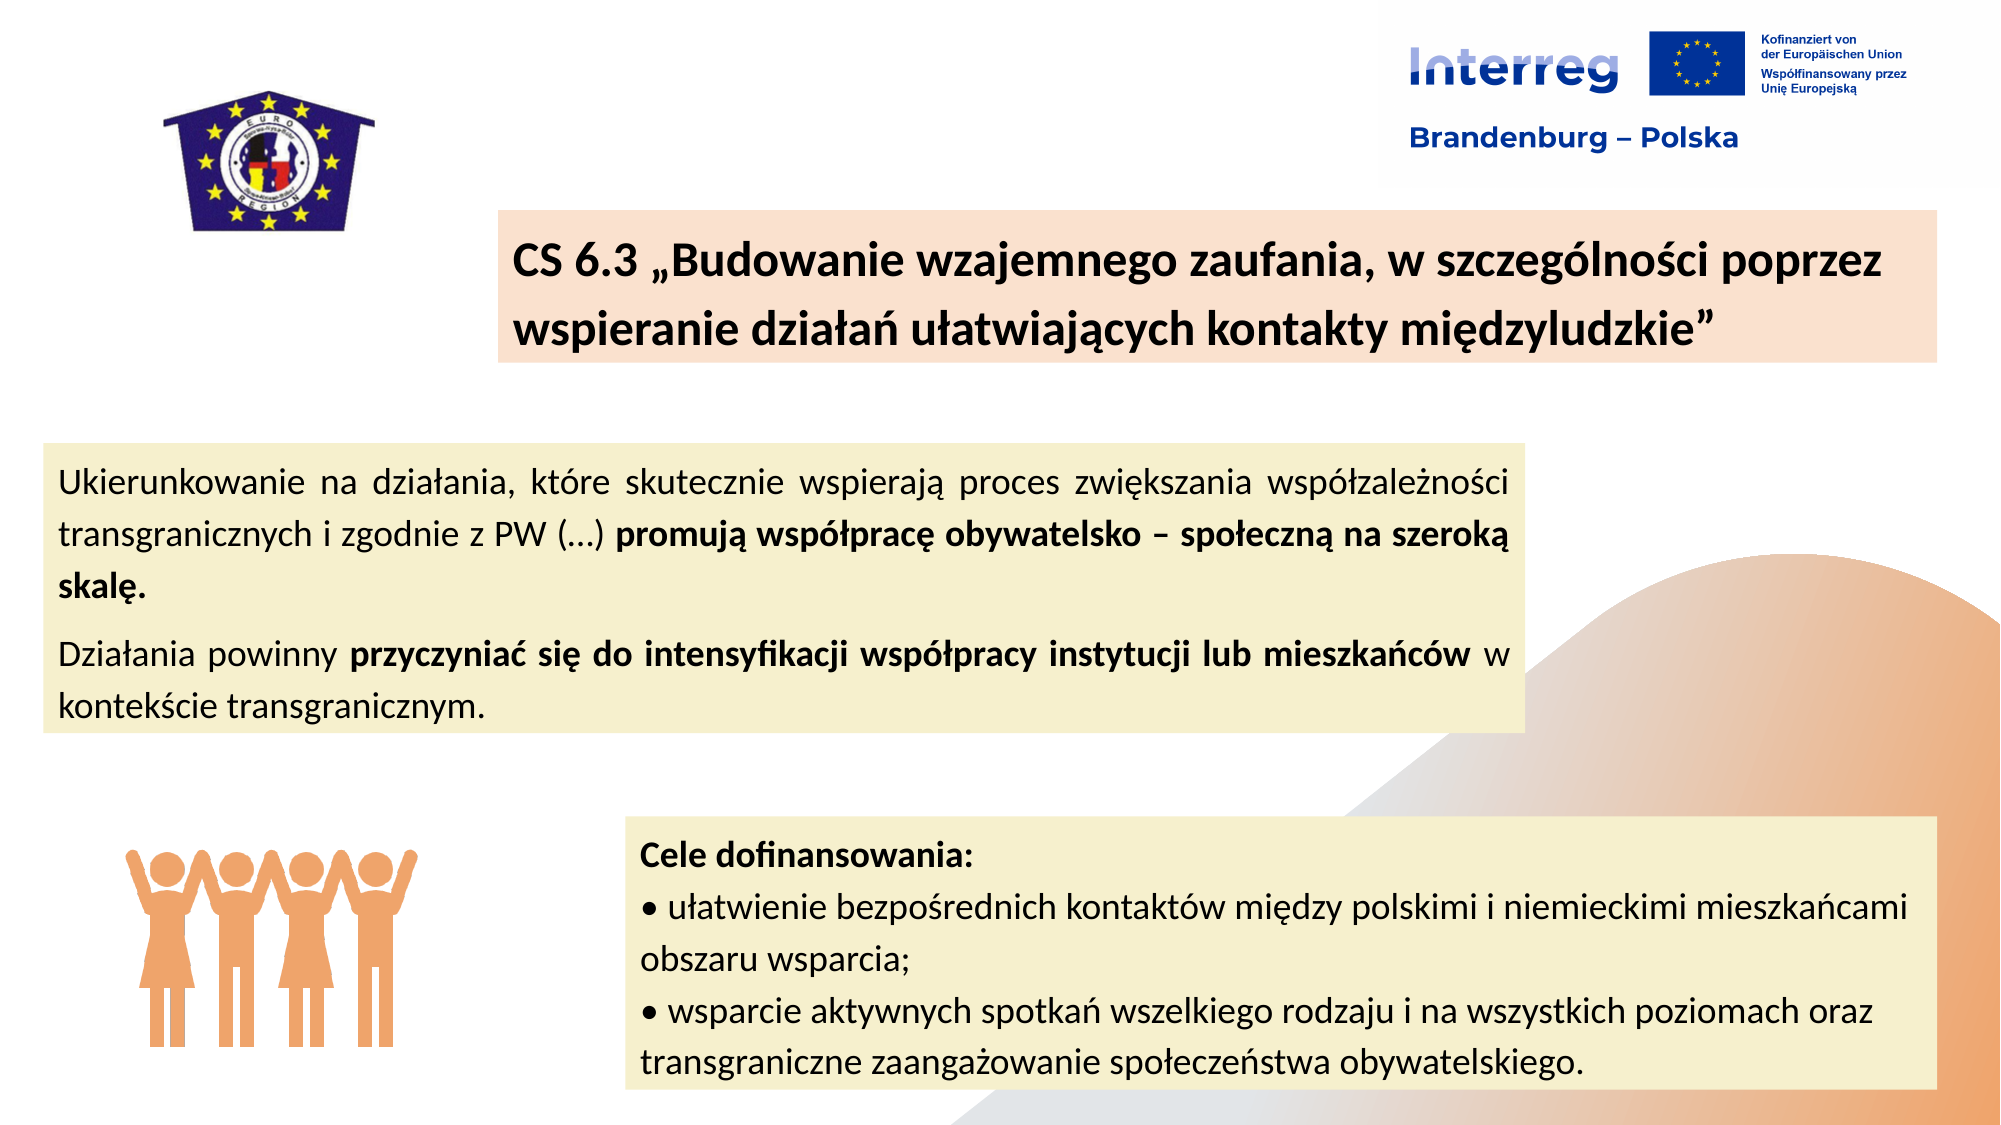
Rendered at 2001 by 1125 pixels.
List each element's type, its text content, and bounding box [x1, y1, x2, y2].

text_box Ukierunkowanie na działania, które skutecznie wspierają proces zwiększania współzależności transgranicznych i zgodnie z PW (…) promują współpracę obywatelsko – społeczną na szeroką skalę. Działania powinny przyczyniać się do intensyfikacji współpracy instytucji lub mieszkańców w kontekście transgranicznym. [43, 443, 1526, 734]
text_box Cele dofinansowania: • ułatwienie bezpośrednich kontaktów między polskimi i niemieckimi mieszkańcami obszaru wsparcia; • wsparcie aktywnych spotkań wszelkiego rodzaju i na wszystkich poziomach oraz transgraniczne zaangażowanie społeczeństwa obywatelskiego. [625, 816, 1938, 1090]
picture [127, 73, 414, 262]
picture [1378, 0, 2000, 188]
text_box CS 6.3 „Budowanie wzajemnego zaufania, w szczególności poprzez wspieranie działań ułatwiających kontakty międzyludzkie” [498, 210, 1938, 363]
picture [104, 782, 438, 1116]
